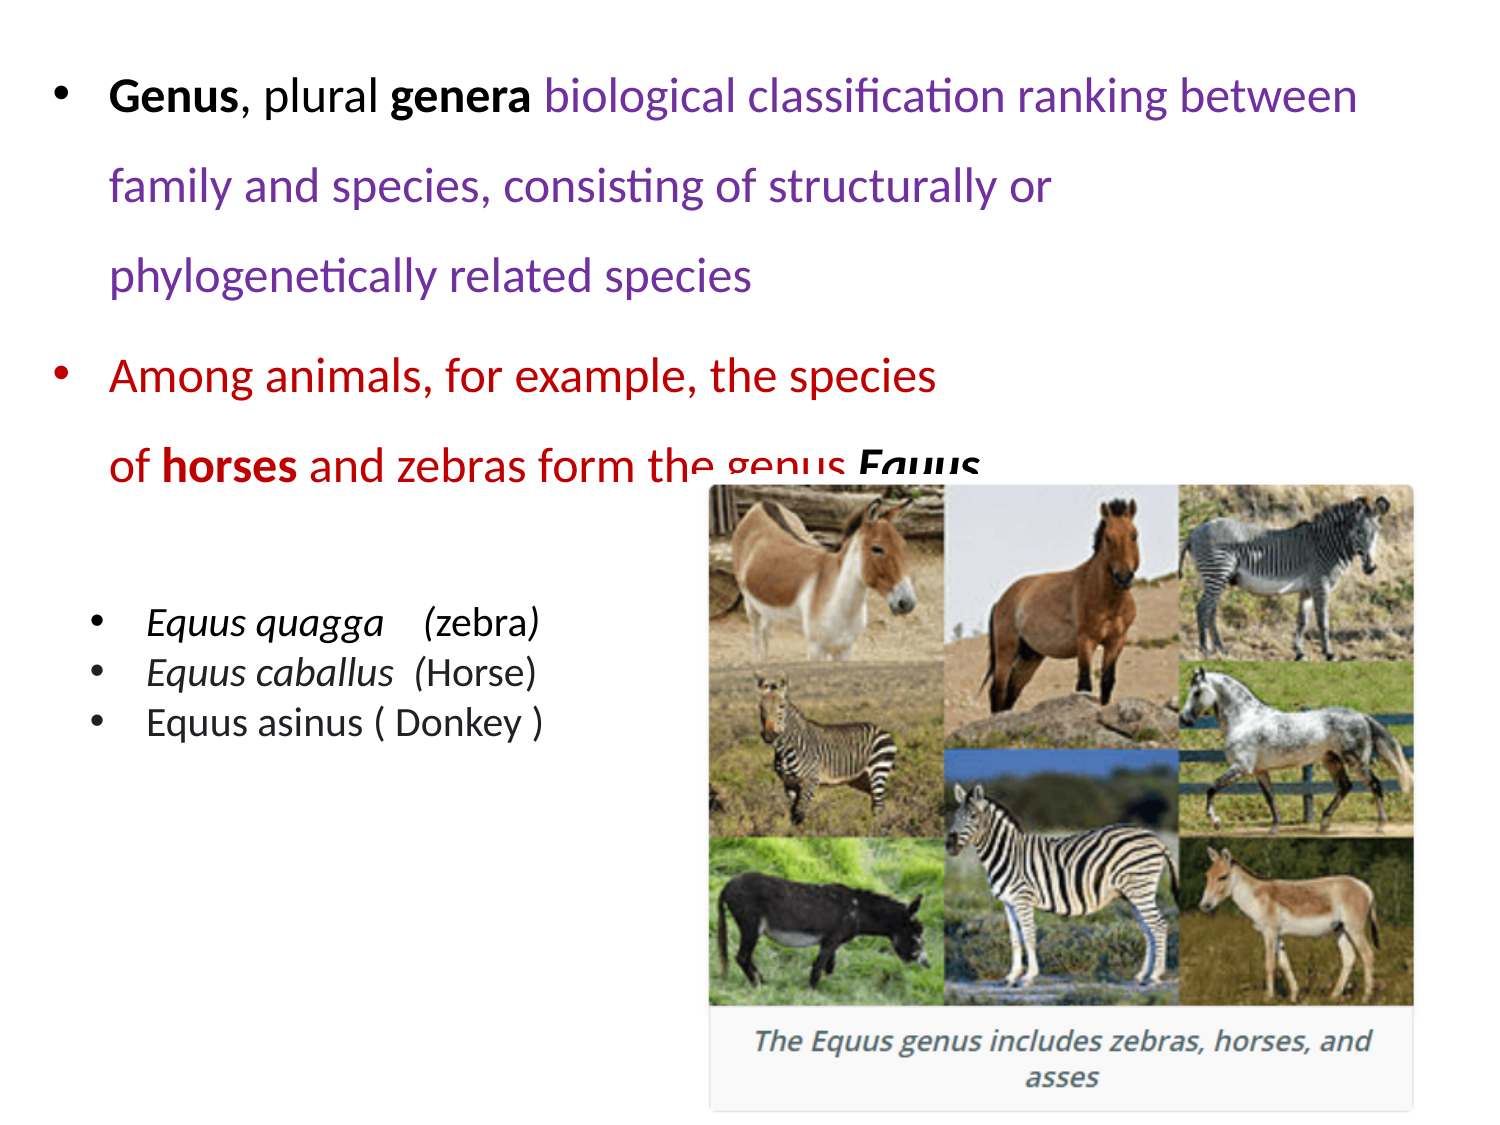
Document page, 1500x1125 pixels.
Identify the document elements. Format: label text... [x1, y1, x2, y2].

picture [692, 474, 1425, 1125]
text_box Equus quagga (zebra) Equus caballus (Horse) Equus asinus ( Donkey ) [74, 587, 687, 753]
list Genus, plural genera biological classification ranking between family and species, consisting of structurally or phylogenetically related species Among animals, for example, the species of horses and zebras form the genus Equus [37, 24, 1388, 768]
